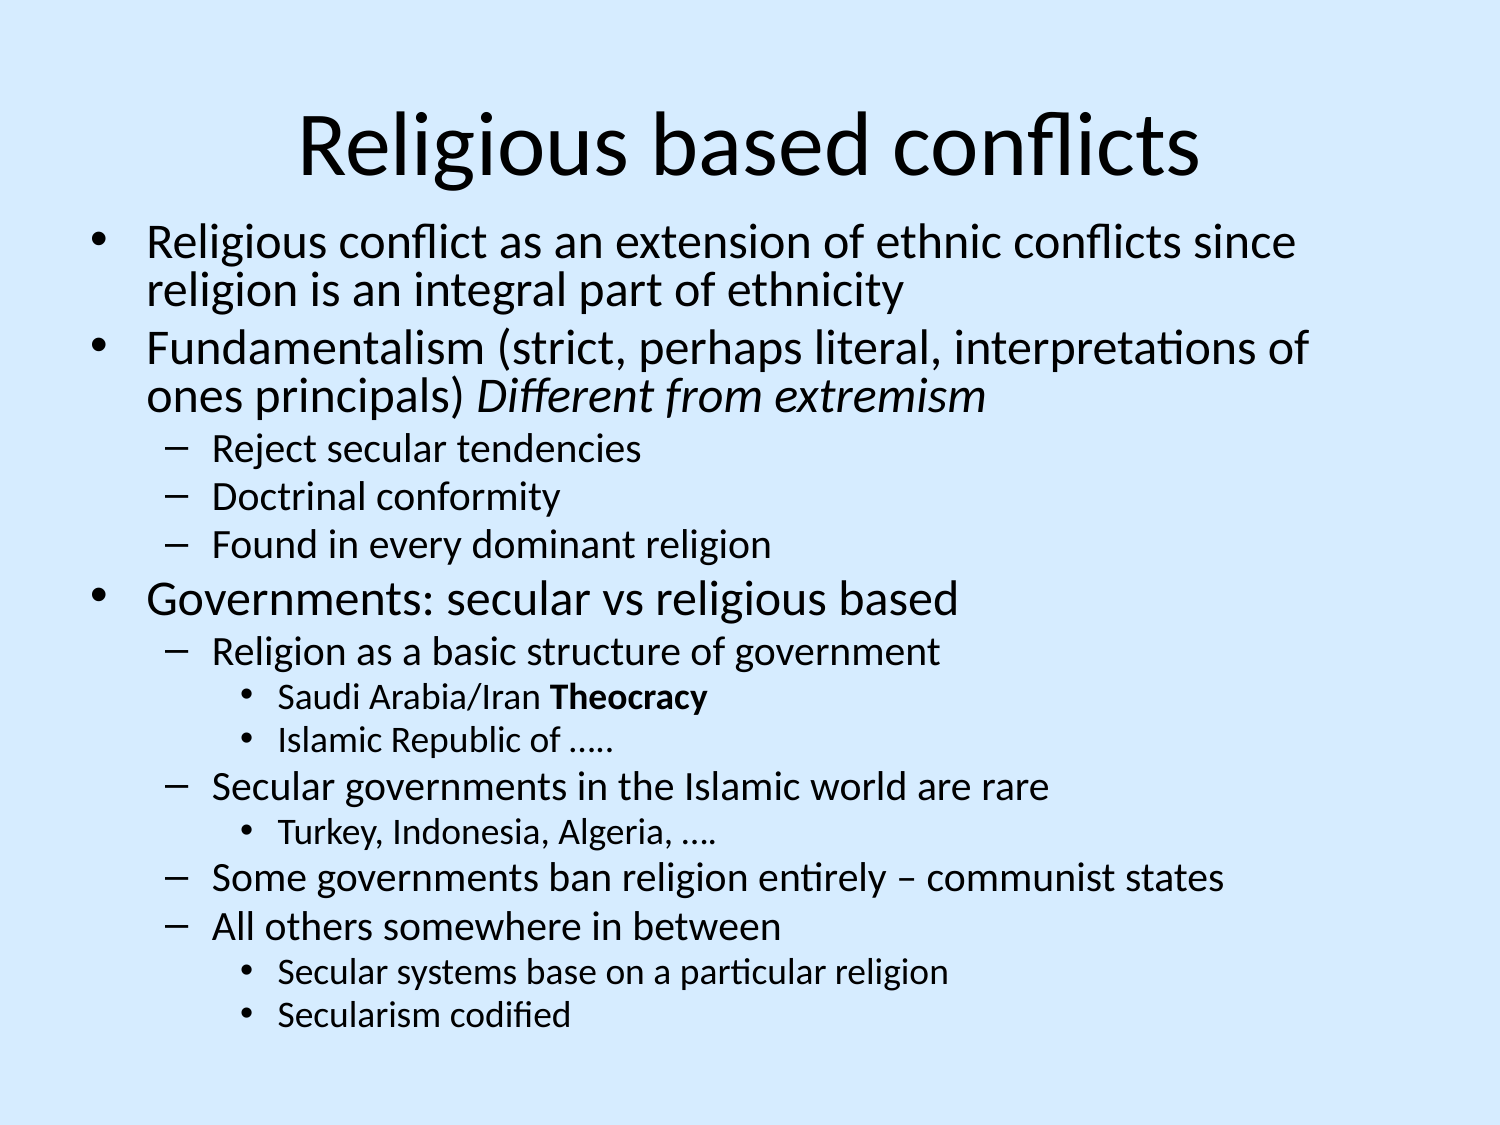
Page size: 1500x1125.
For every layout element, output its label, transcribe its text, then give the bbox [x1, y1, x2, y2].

list Religious conflict as an extension of ethnic conflicts since religion is an integral part of ethnicity Fundamentalism (strict, perhaps literal, interpretations of ones principals) Different from extremism Reject secular tendencies Doctrinal conformity Found in every dominant religion Governments: secular vs religious based Religion as a basic structure of government Saudi Arabia/Iran Theocracy Islamic Republic of ….. Secular governments in the Islamic world are rare Turkey, Indonesia, Algeria, …. Some governments ban religion entirely – communist states All others somewhere in between Secular systems base on a particular religion Secularism codified [75, 212, 1425, 1125]
title Religious based conflicts [75, 45, 1425, 212]
